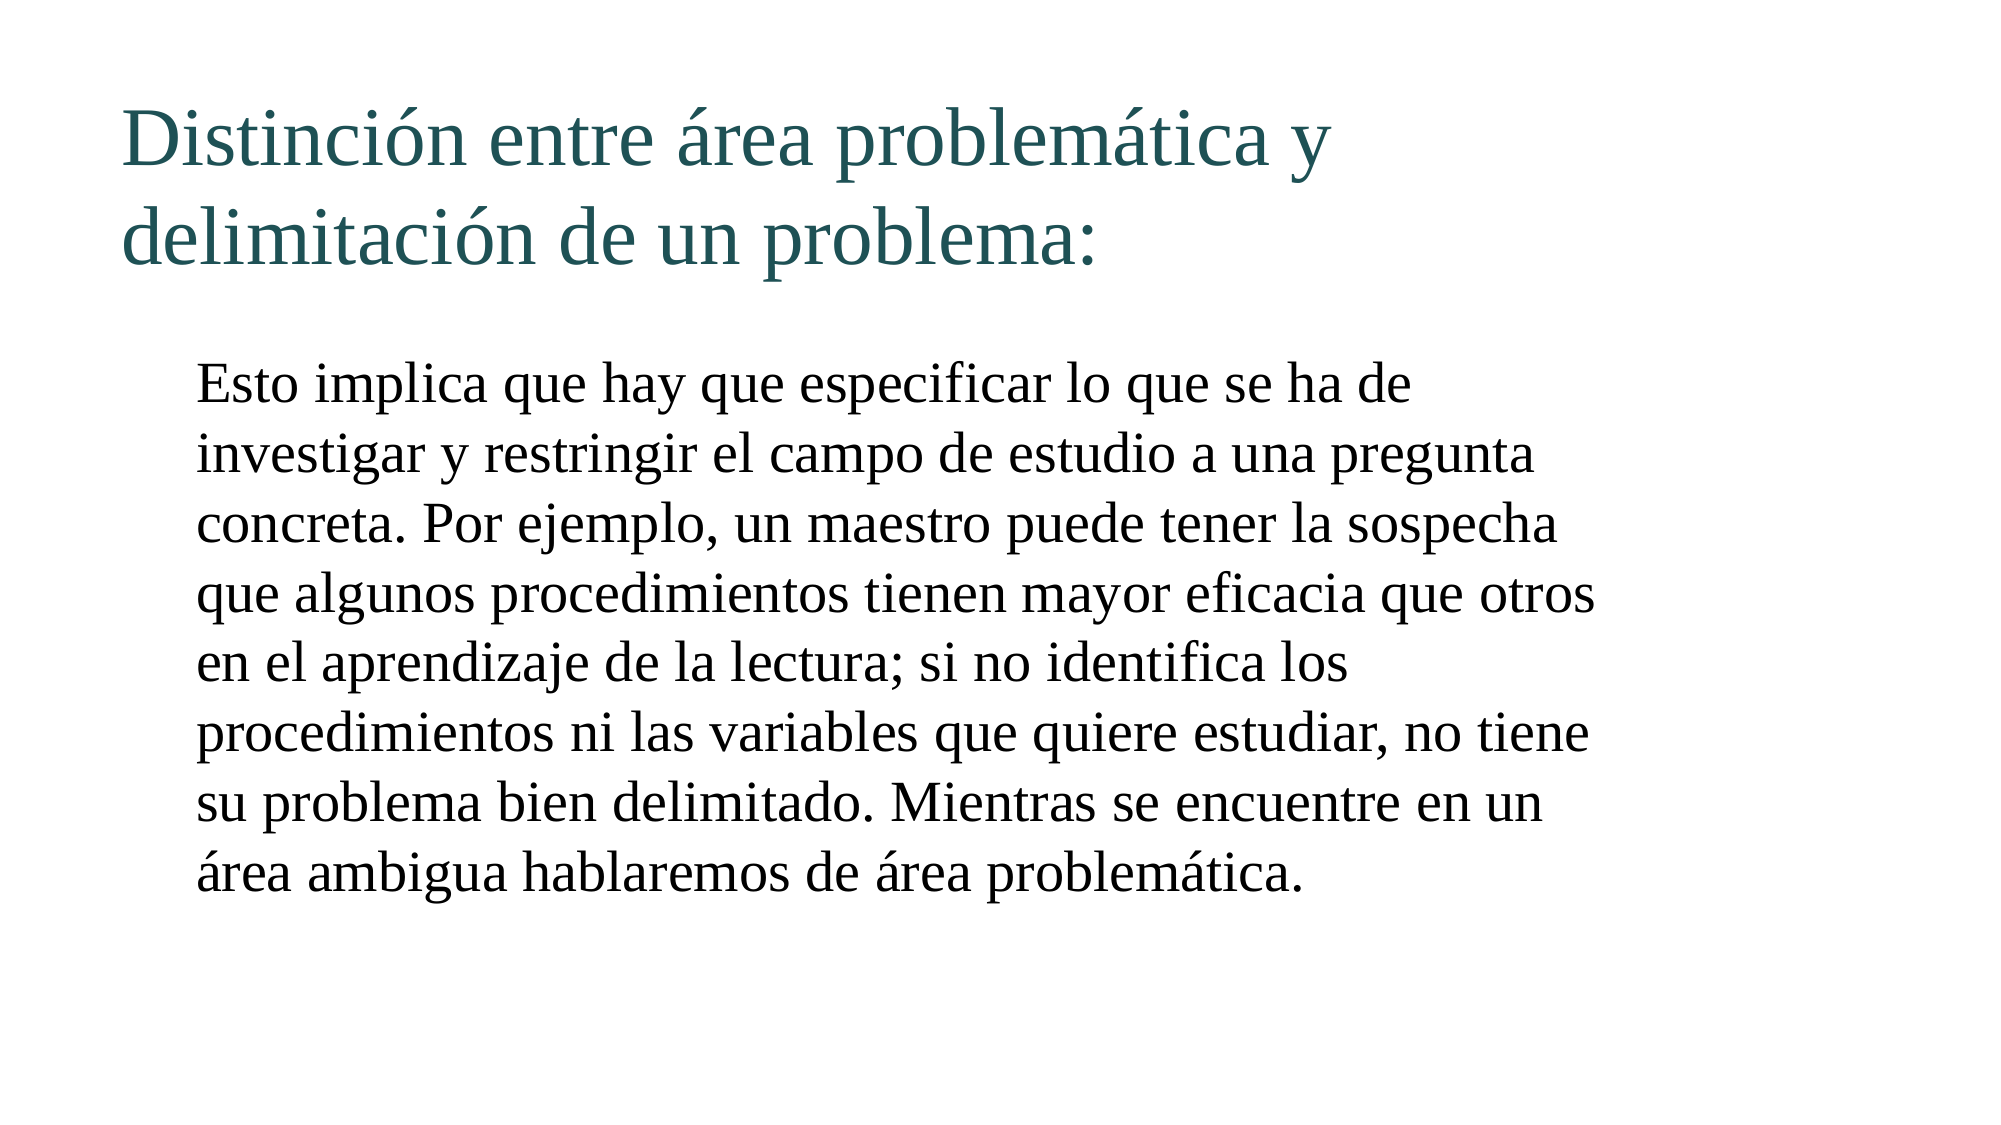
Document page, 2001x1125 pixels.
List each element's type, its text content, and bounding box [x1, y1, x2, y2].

list Esto implica que hay que especificar lo que se ha de investigar y restringir el campo de estudio a una pregunta concreta. Por ejemplo, un maestro puede tener la sospecha que algunos procedimientos tienen mayor eficacia que otros en el aprendizaje de la lectura; si no identifica los procedimientos ni las variables que quiere estudiar, no tiene su problema bien delimitado. Mientras se encuentre en un área ambigua hablaremos de área problemática. [181, 336, 1649, 1025]
title Distinción entre área problemática y delimitación de un problema: [106, 74, 1649, 304]
